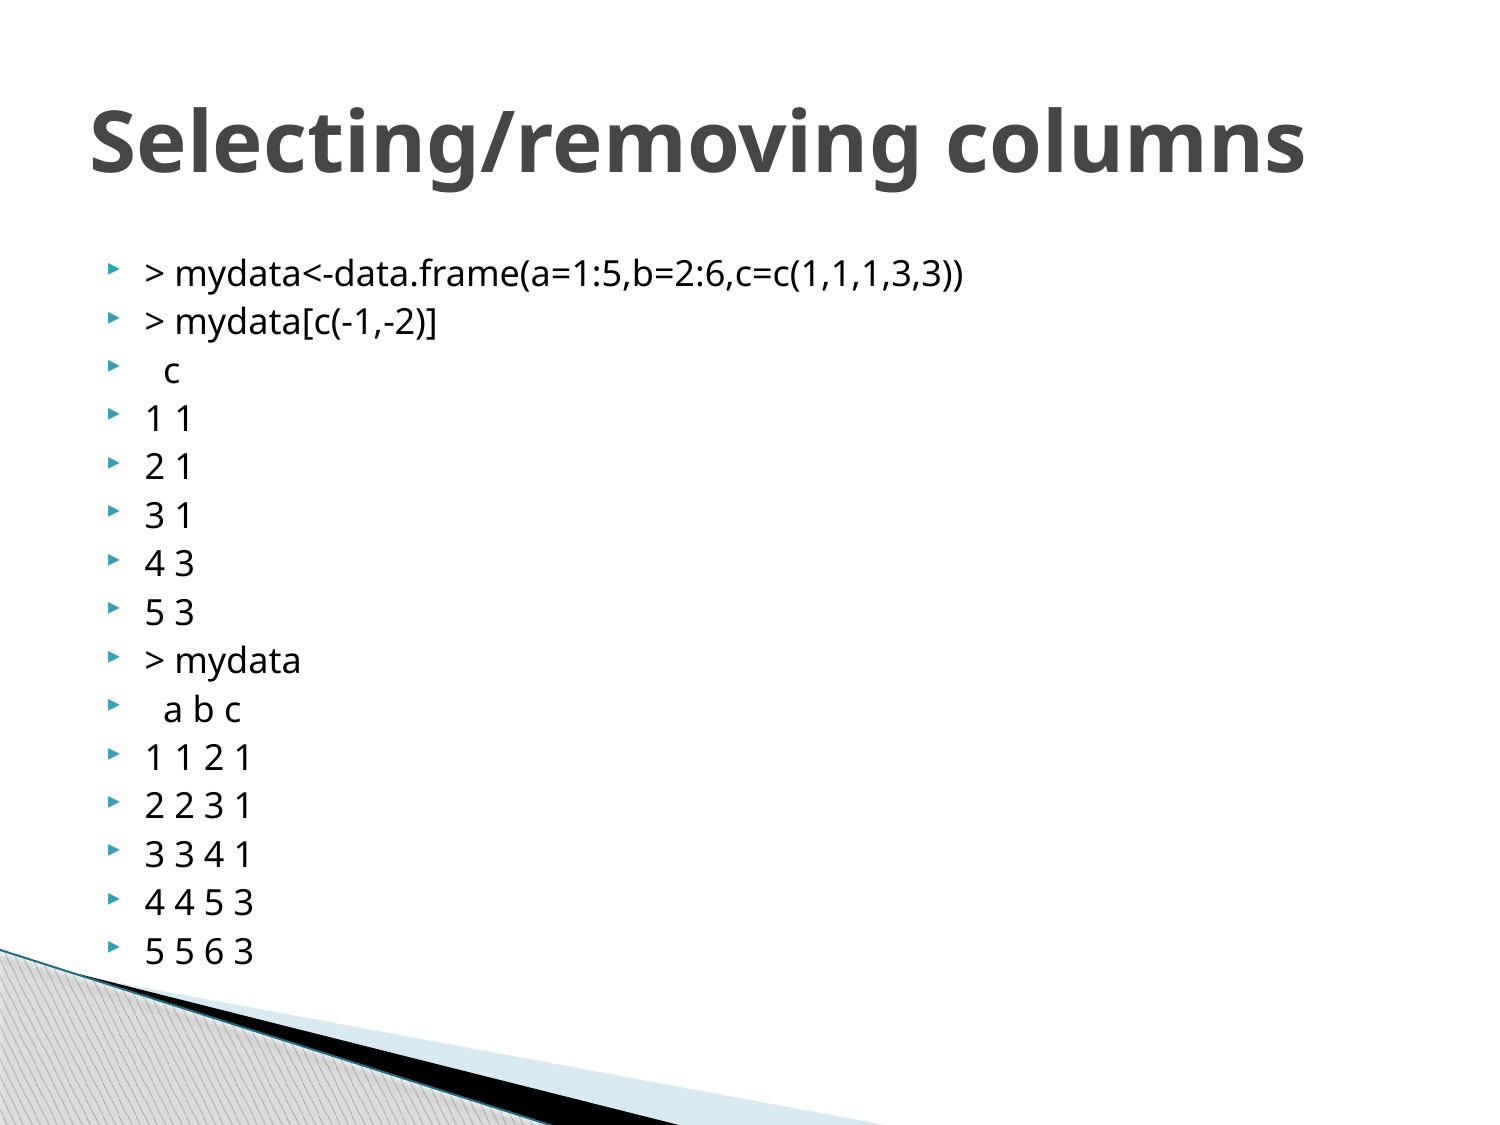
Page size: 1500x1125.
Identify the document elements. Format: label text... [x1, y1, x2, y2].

title Selecting/removing columns [75, 45, 1425, 233]
list > mydata<-data.frame(a=1:5,b=2:6,c=c(1,1,1,3,3)) > mydata[c(-1,-2)] c 1 1 2 1 3 1 4 3 5 3 > mydata a b c 1 1 2 1 2 2 3 1 3 3 4 1 4 4 5 3 5 5 6 3 [75, 243, 1425, 986]
